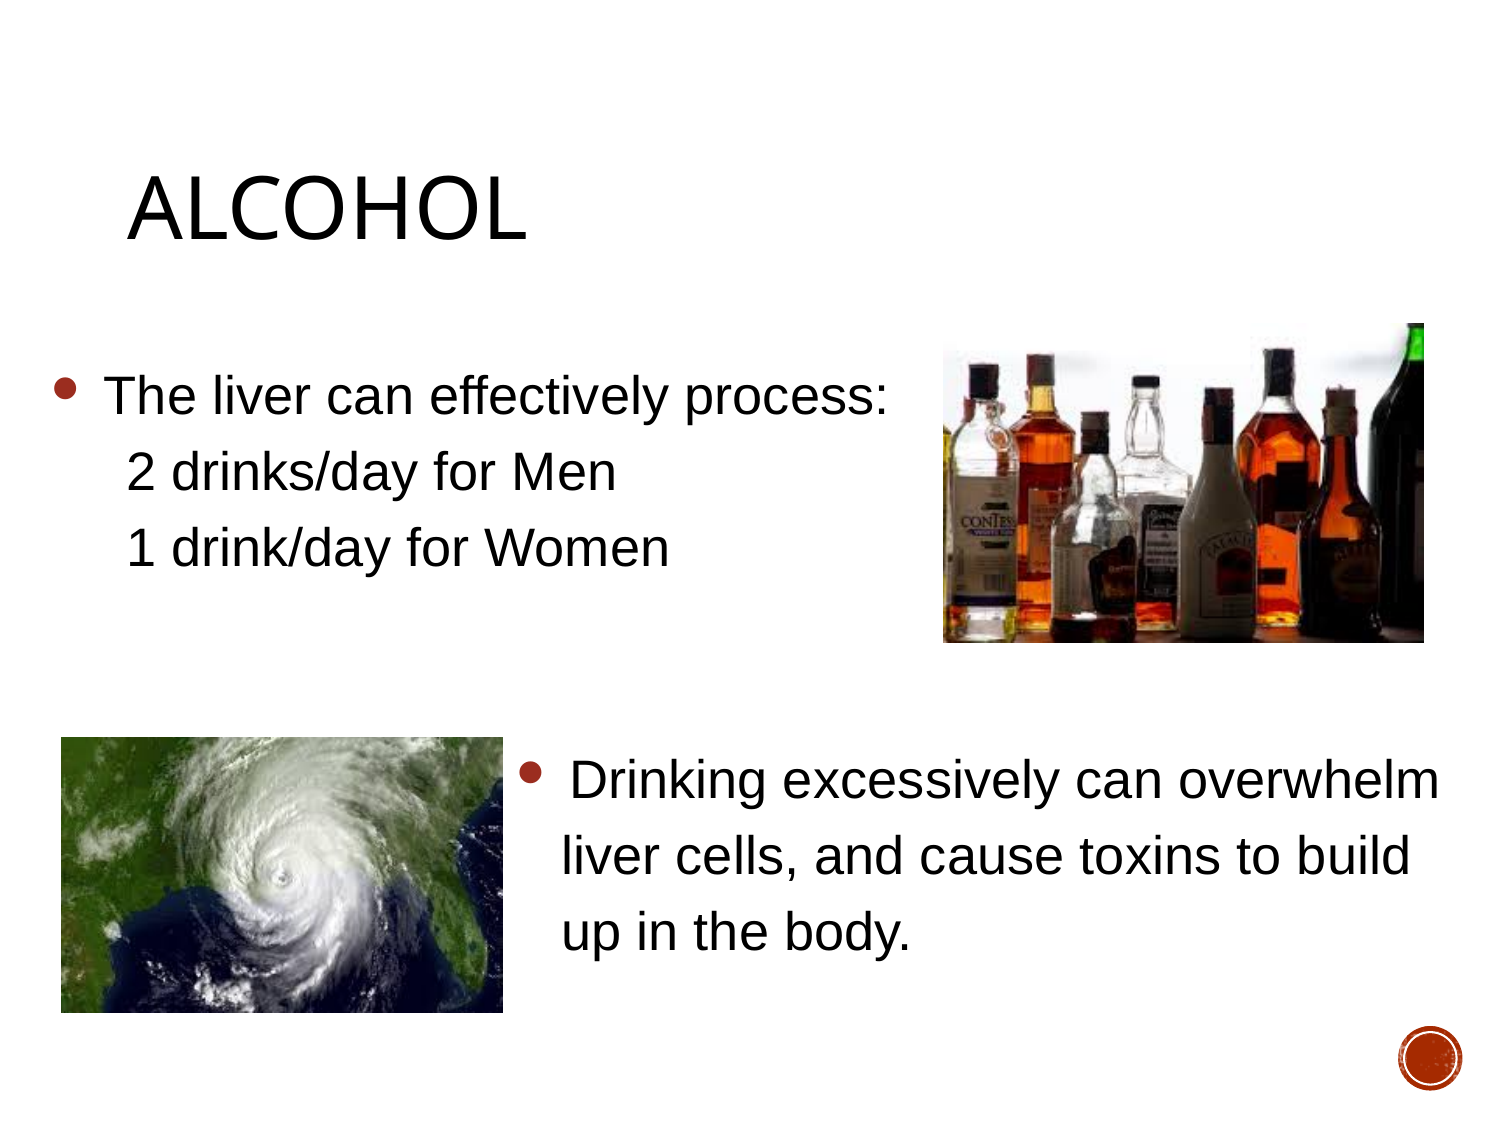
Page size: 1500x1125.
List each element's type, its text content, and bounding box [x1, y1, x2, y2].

picture [943, 323, 1424, 643]
picture [61, 737, 503, 1013]
text_box Drinking excessively can overwhelm liver cells, and cause toxins to build up in the body. [501, 737, 1472, 1045]
text_box The liver can effectively process: 2 drinks/day for Men 1 drink/day for Women [36, 353, 921, 585]
title alcohol [112, 79, 1388, 344]
